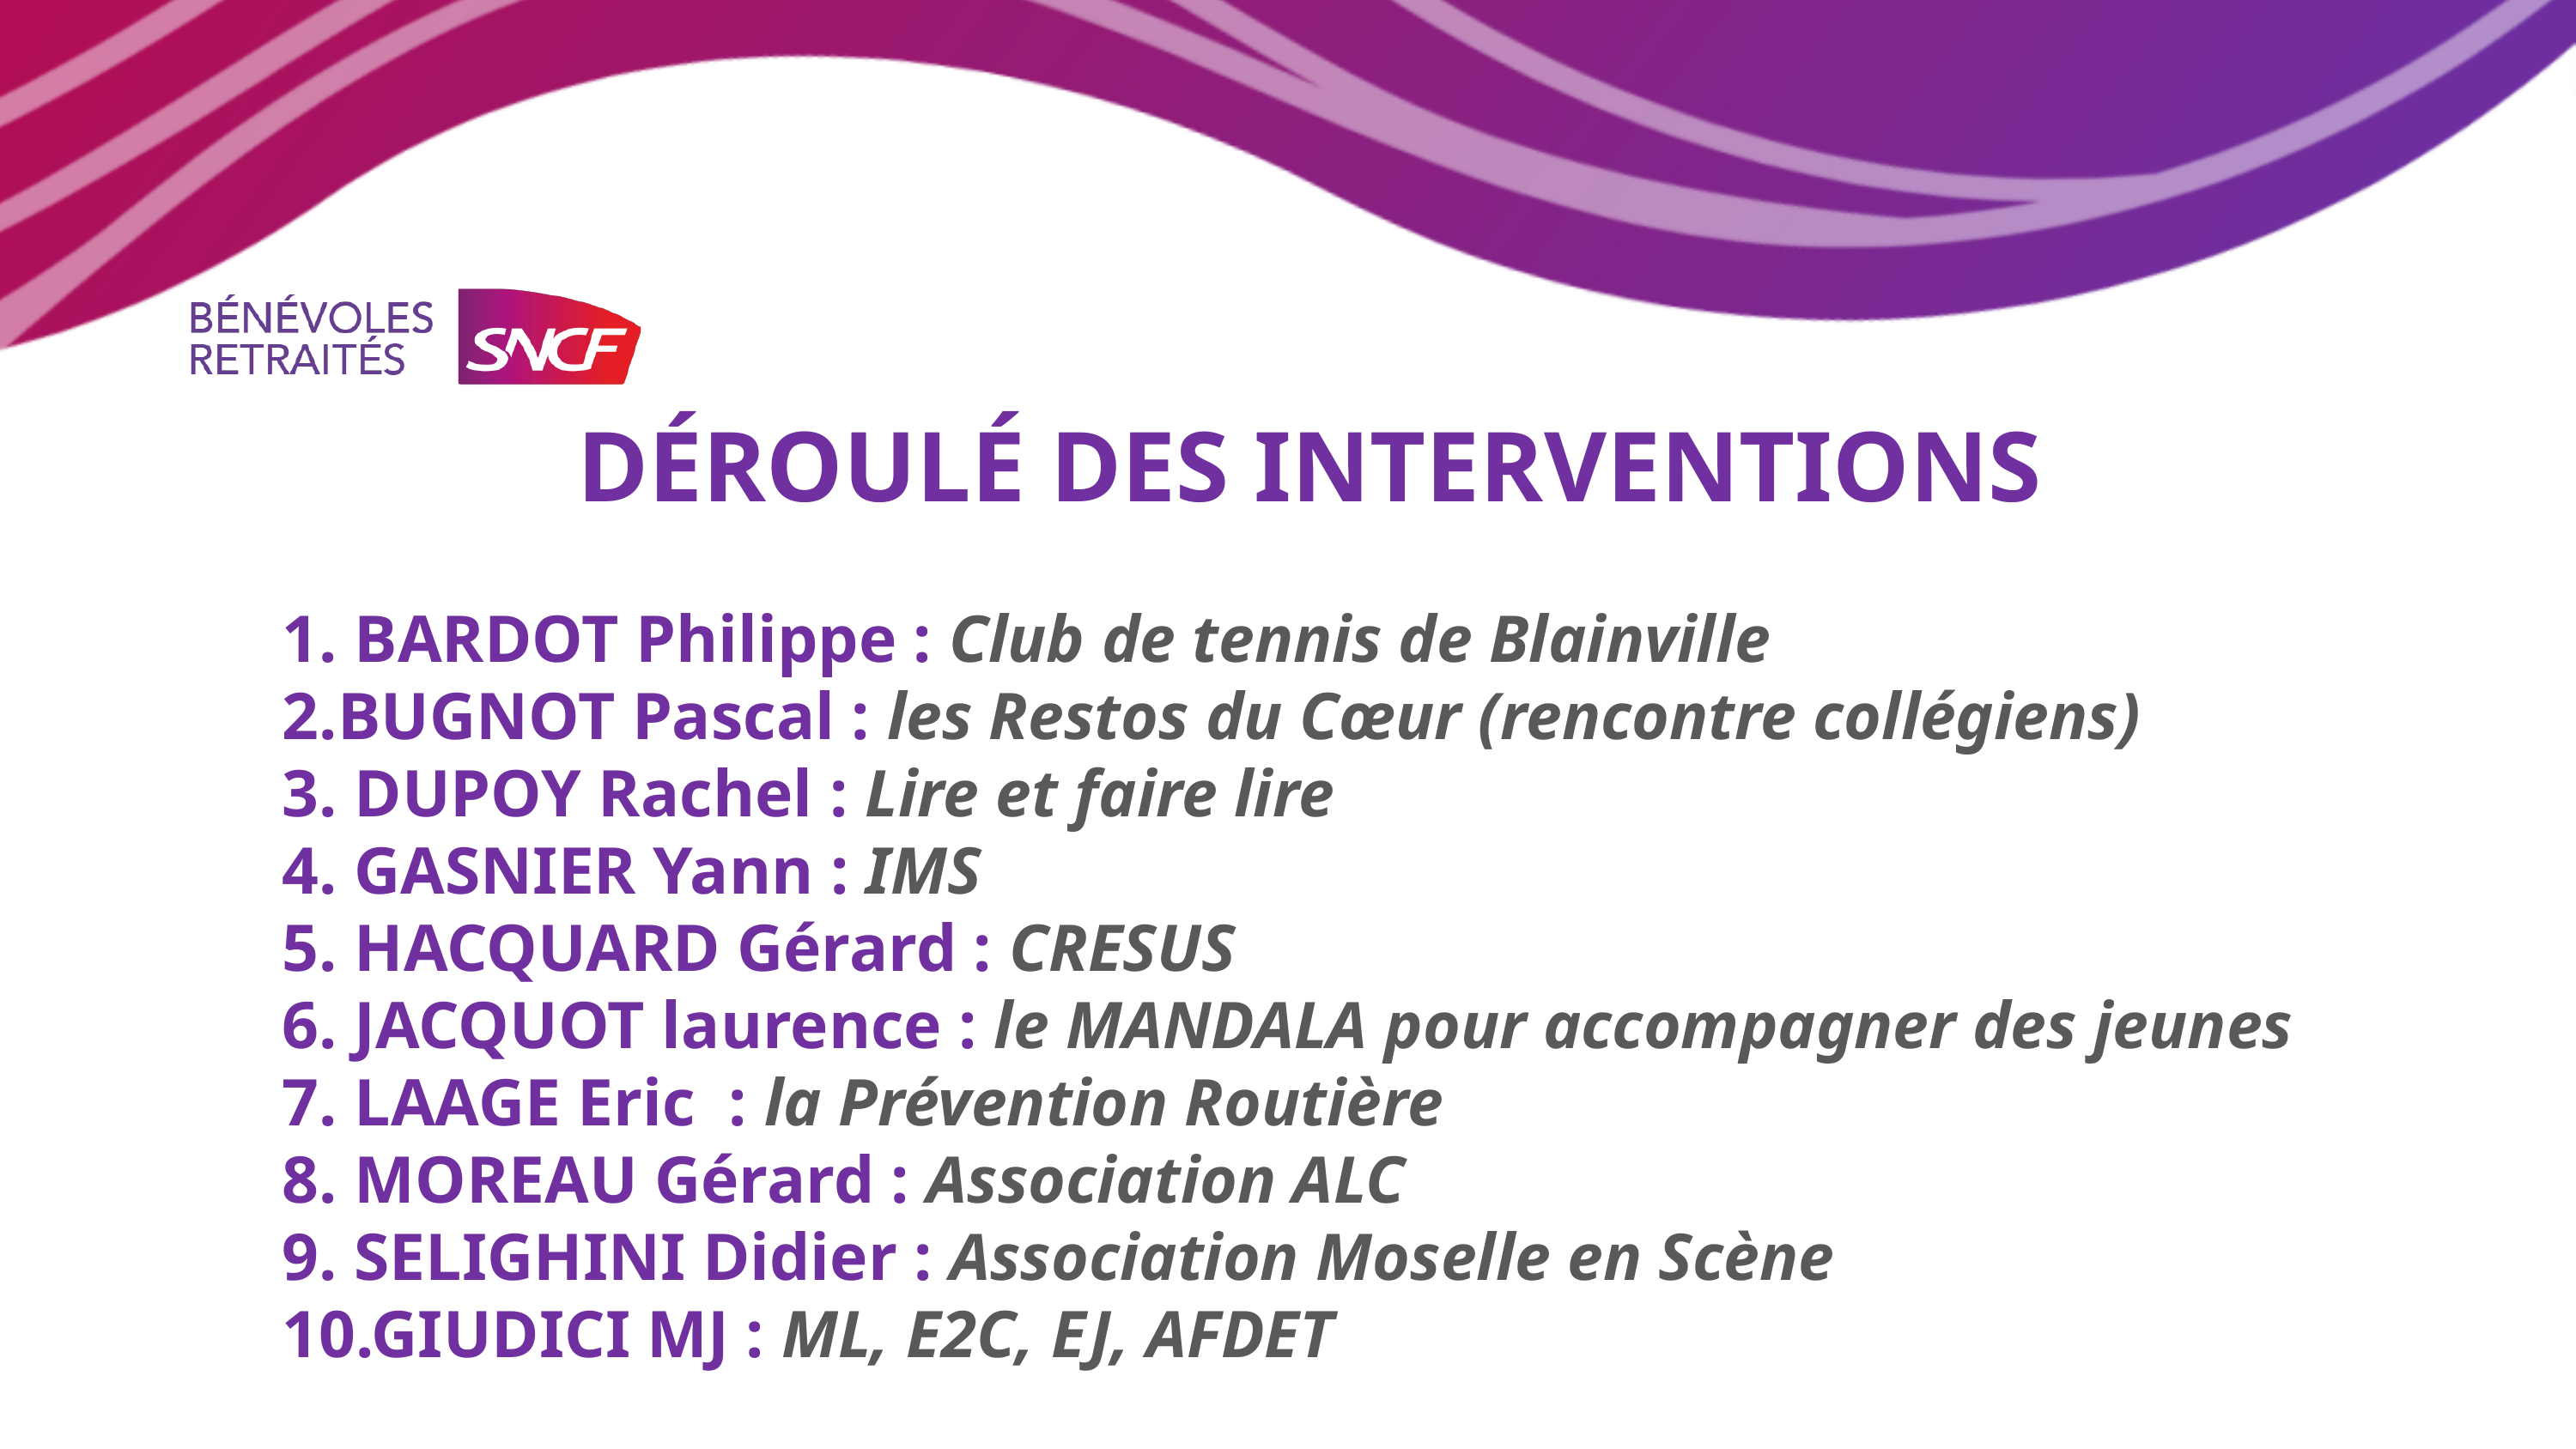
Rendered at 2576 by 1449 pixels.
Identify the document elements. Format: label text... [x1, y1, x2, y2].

text_box 1. BARDOT Philippe : Club de tennis de Blainville 2.BUGNOT Pascal : les Restos du Cœur (rencontre collégiens) 3. DUPOY Rachel : Lire et faire lire 4. GASNIER Yann : IMS 5. HACQUARD Gérard : CRESUS 6. JACQUOT laurence : le MANDALA pour accompagner des jeunes 7. LAAGE Eric : la Prévention Routière 8. MOREAU Gérard : Association ALC 9. SELIGHINI Didier : Association Moselle en Scène 10.GIUDICI MJ : ML, E2C, EJ, AFDET [269, 591, 2327, 1377]
picture [0, 0, 2576, 402]
text_box DÉROULÉ DES INTERVENTIONS [488, 426, 2088, 526]
